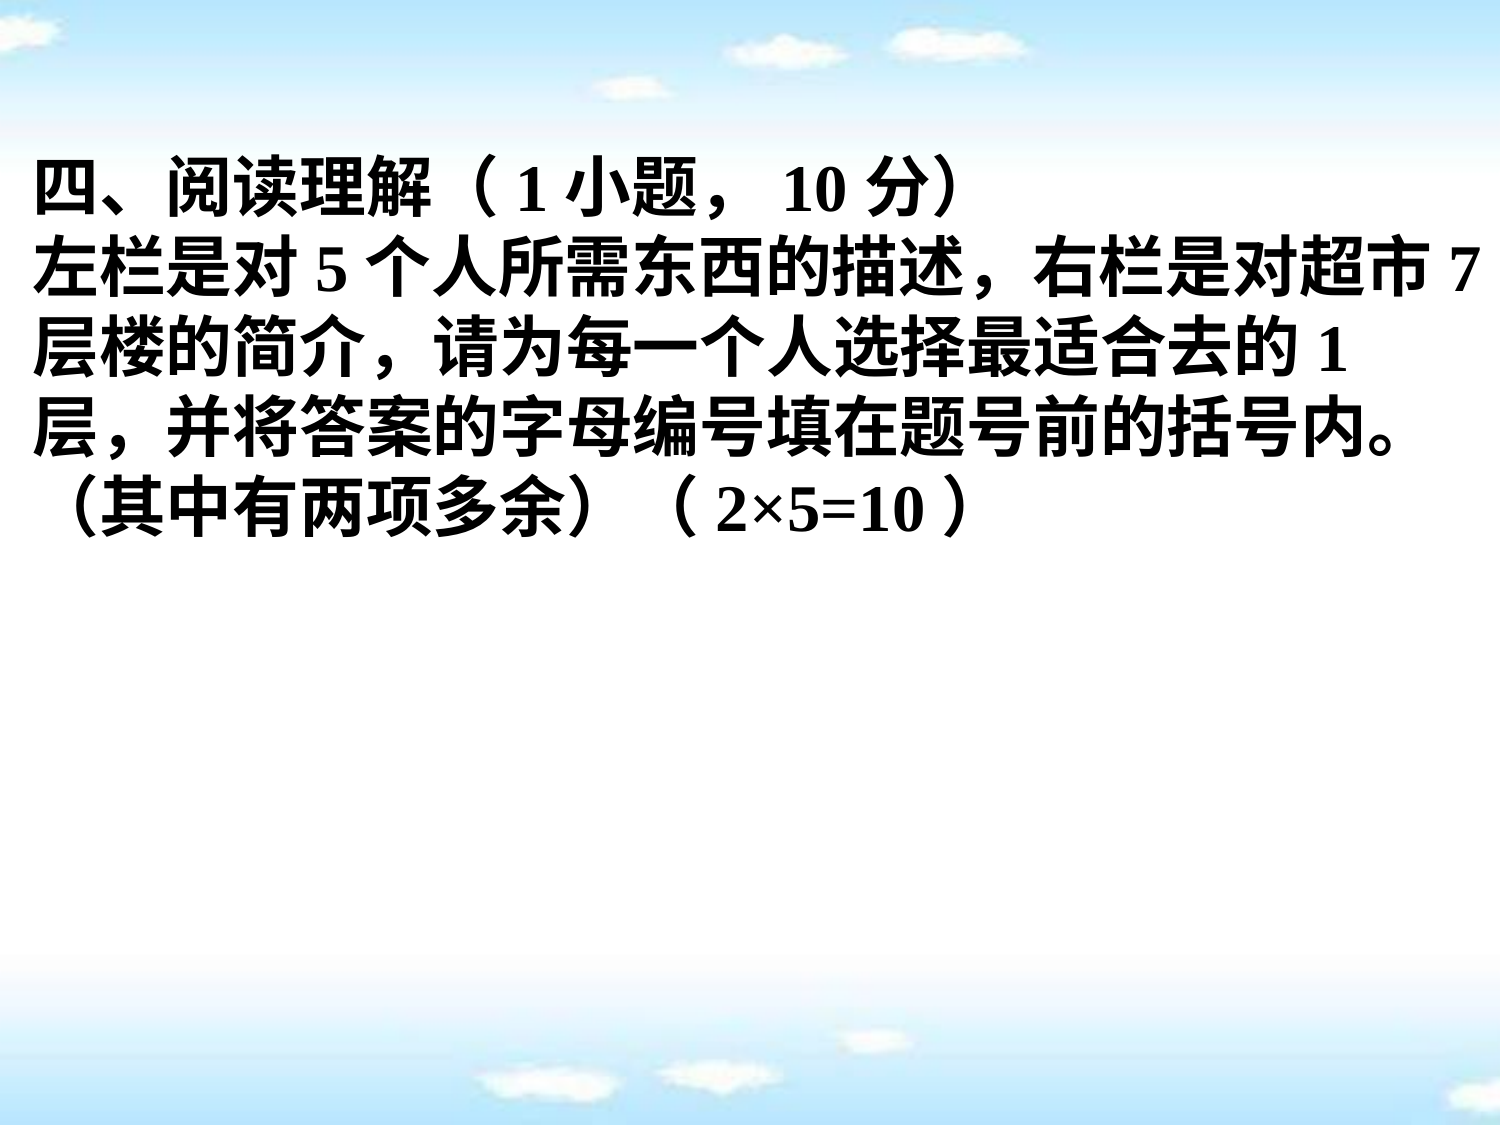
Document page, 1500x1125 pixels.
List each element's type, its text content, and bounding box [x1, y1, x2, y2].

text_box 四、阅读理解（1小题，10分） 左栏是对5个人所需东西的描述，右栏是对超市7层楼的简介，请为每一个人选择最适合去的1层，并将答案的字母编号填在题号前的括号内。（其中有两项多余）（2×5=10） [17, 137, 1500, 552]
picture [0, 0, 1500, 1125]
